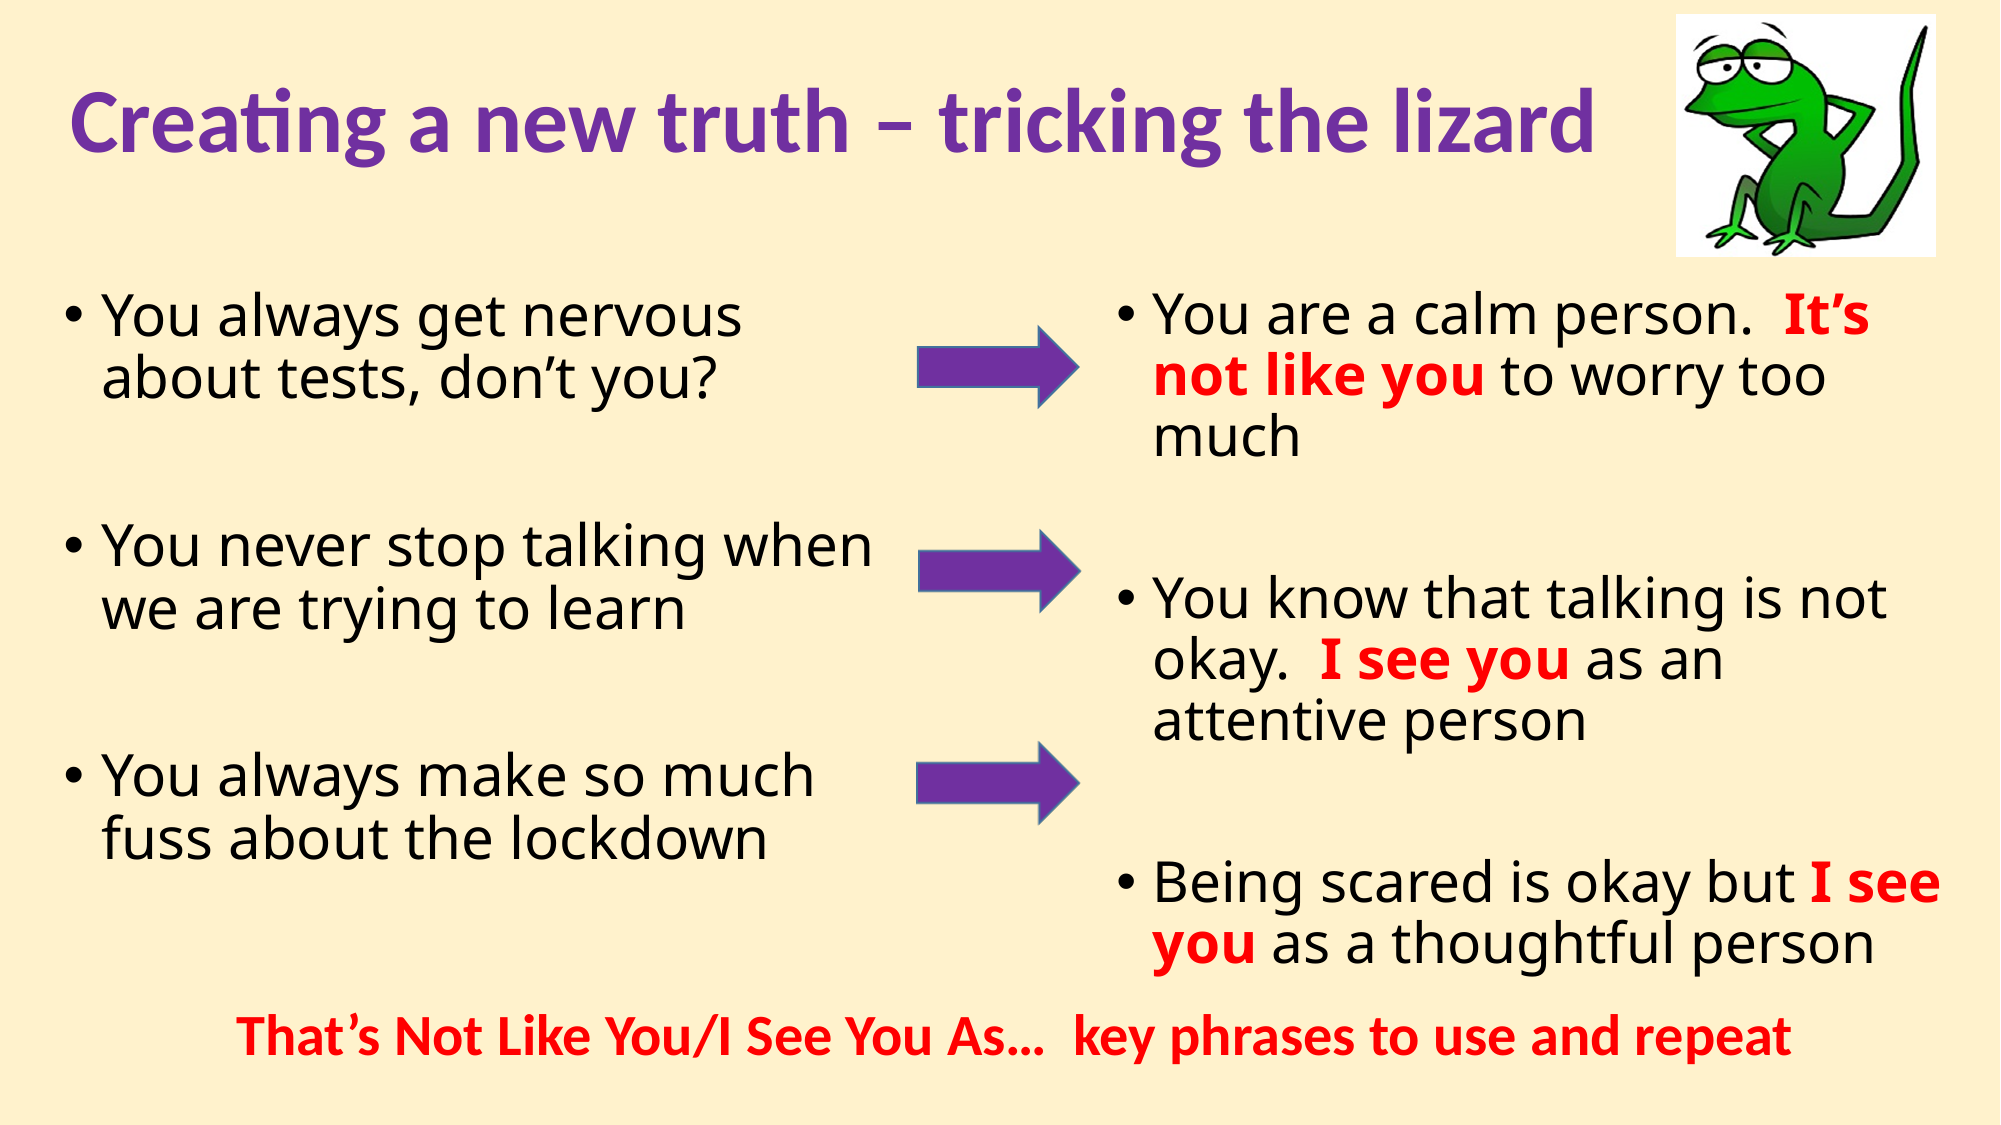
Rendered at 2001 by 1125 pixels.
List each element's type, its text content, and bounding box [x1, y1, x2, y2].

picture [1676, 14, 1936, 257]
title Creating a new truth – tricking the lizard [55, 36, 1676, 210]
list You always get nervous about tests, don’t you? You never stop talking when we are trying to learn You always make so much fuss about the lockdown [48, 278, 899, 993]
list You are a calm person. It’s not like you to worry too much You know that talking is not okay. I see you as an attentive person Being scared is okay but I see you as a thoughtful person [1101, 278, 1963, 993]
picture [916, 740, 1081, 826]
picture [917, 528, 1082, 614]
text_box [916, 324, 1080, 410]
text_box That’s Not Like You/I See You As… key phrases to use and repeat [221, 989, 1857, 1075]
